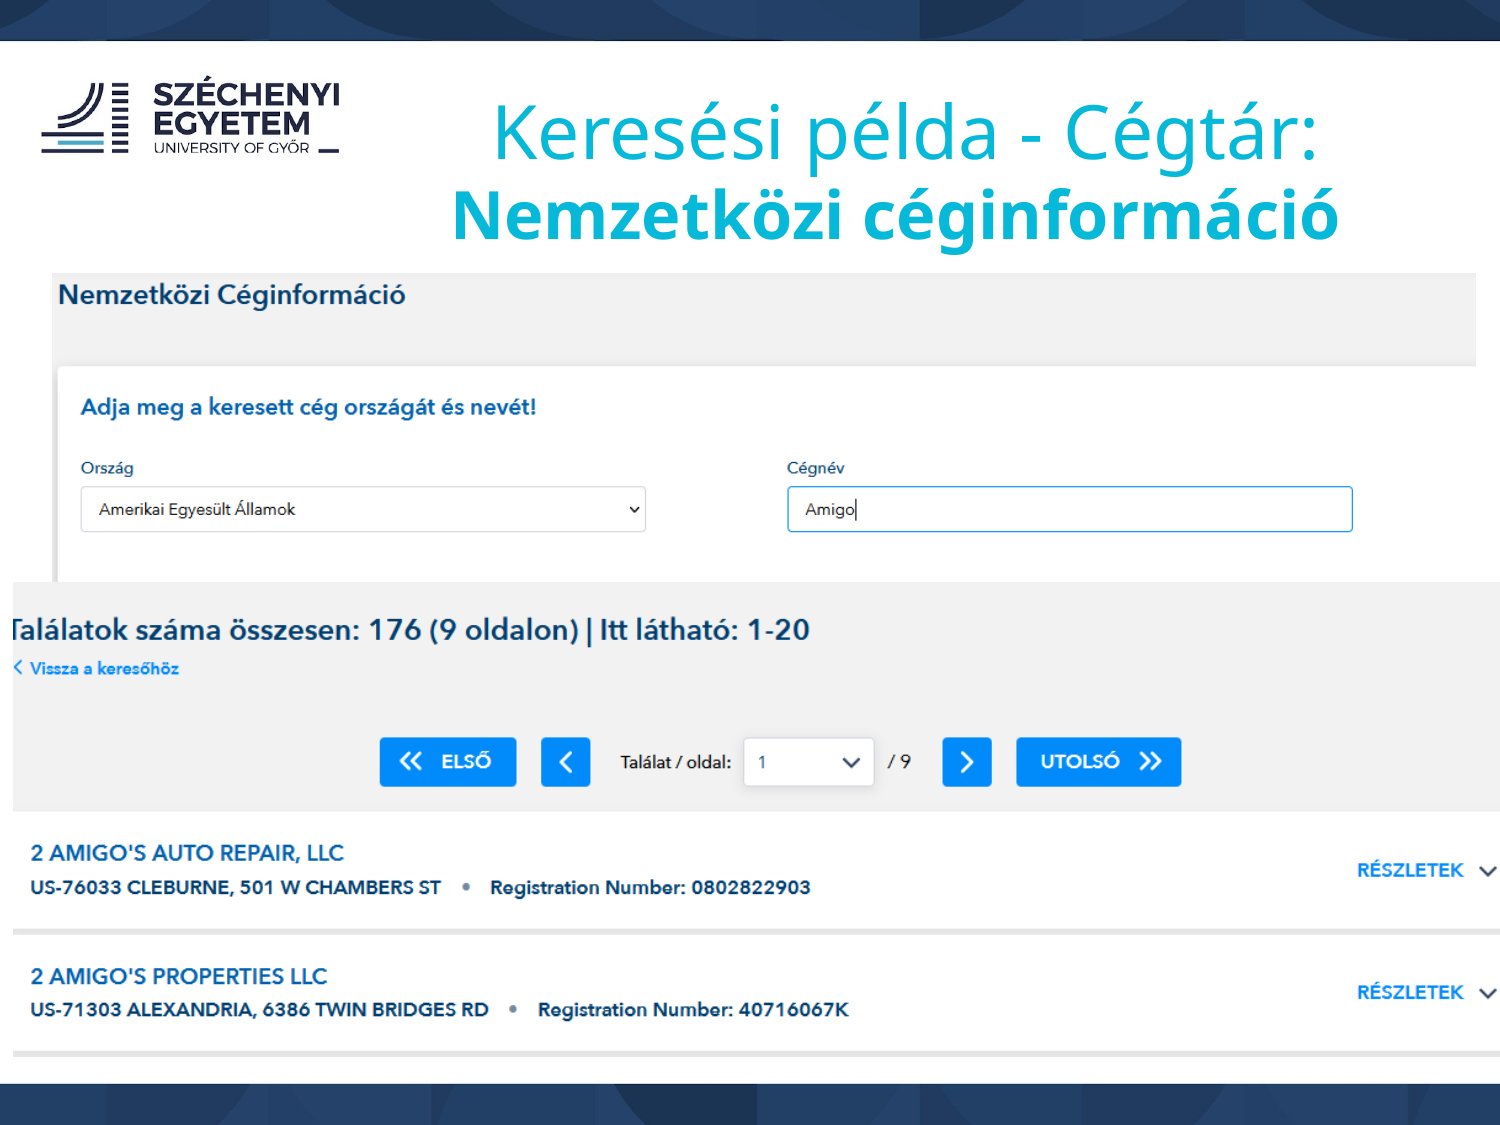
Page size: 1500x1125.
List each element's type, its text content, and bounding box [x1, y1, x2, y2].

picture [0, 0, 1500, 1125]
text_box Keresési példa - Cégtár: Nemzetközi céginformáció [335, 86, 1476, 178]
